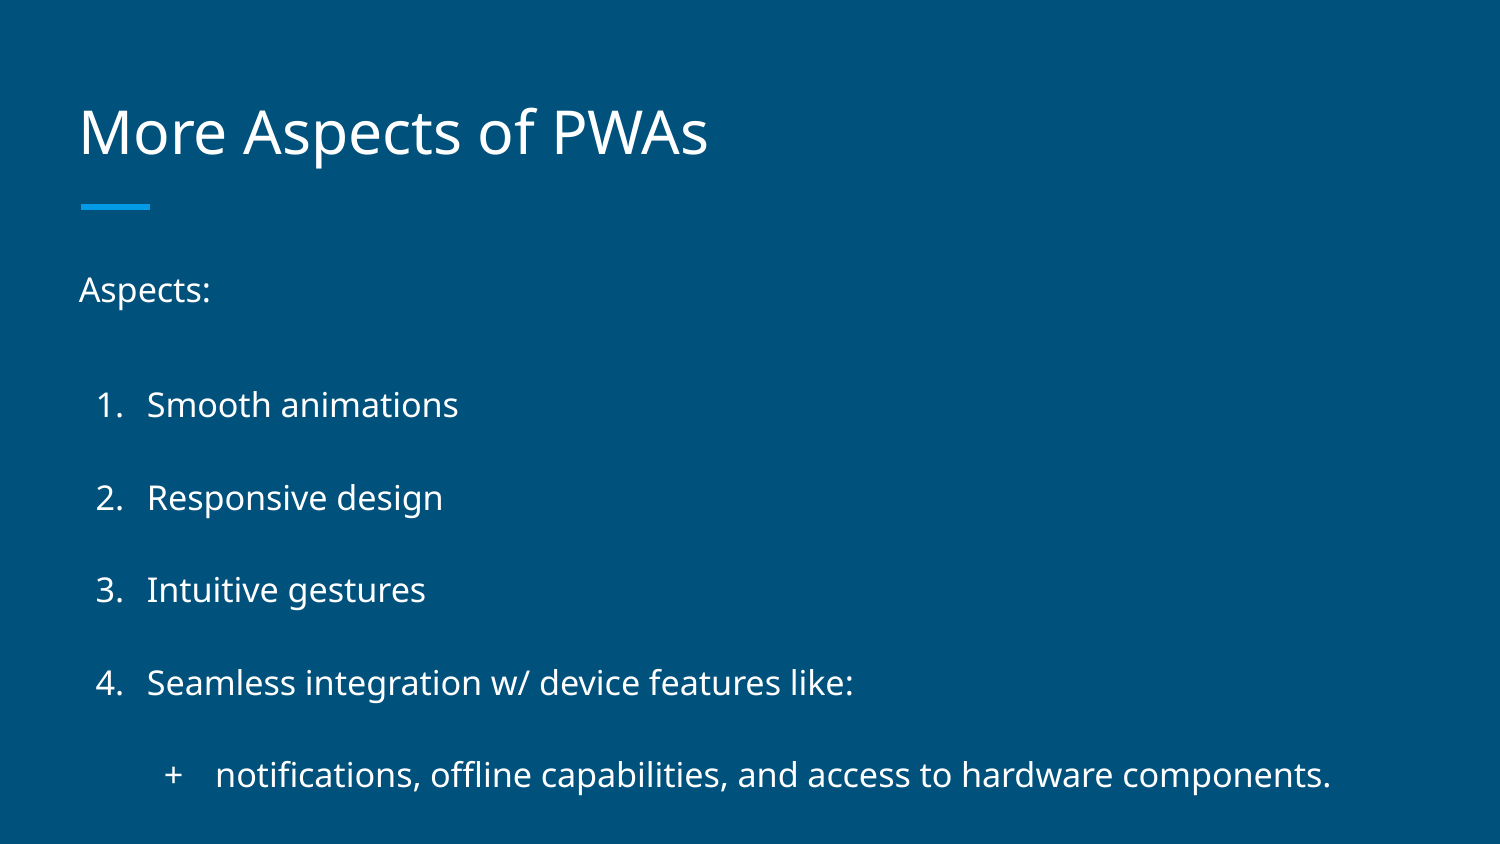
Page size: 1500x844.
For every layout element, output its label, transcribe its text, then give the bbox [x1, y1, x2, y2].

title More Aspects of PWAs [63, 75, 1437, 188]
list Aspects: Smooth animations Responsive design Intuitive gestures Seamless integration w/ device features like: notifications, offline capabilities, and access to hardware components. [63, 244, 1437, 824]
